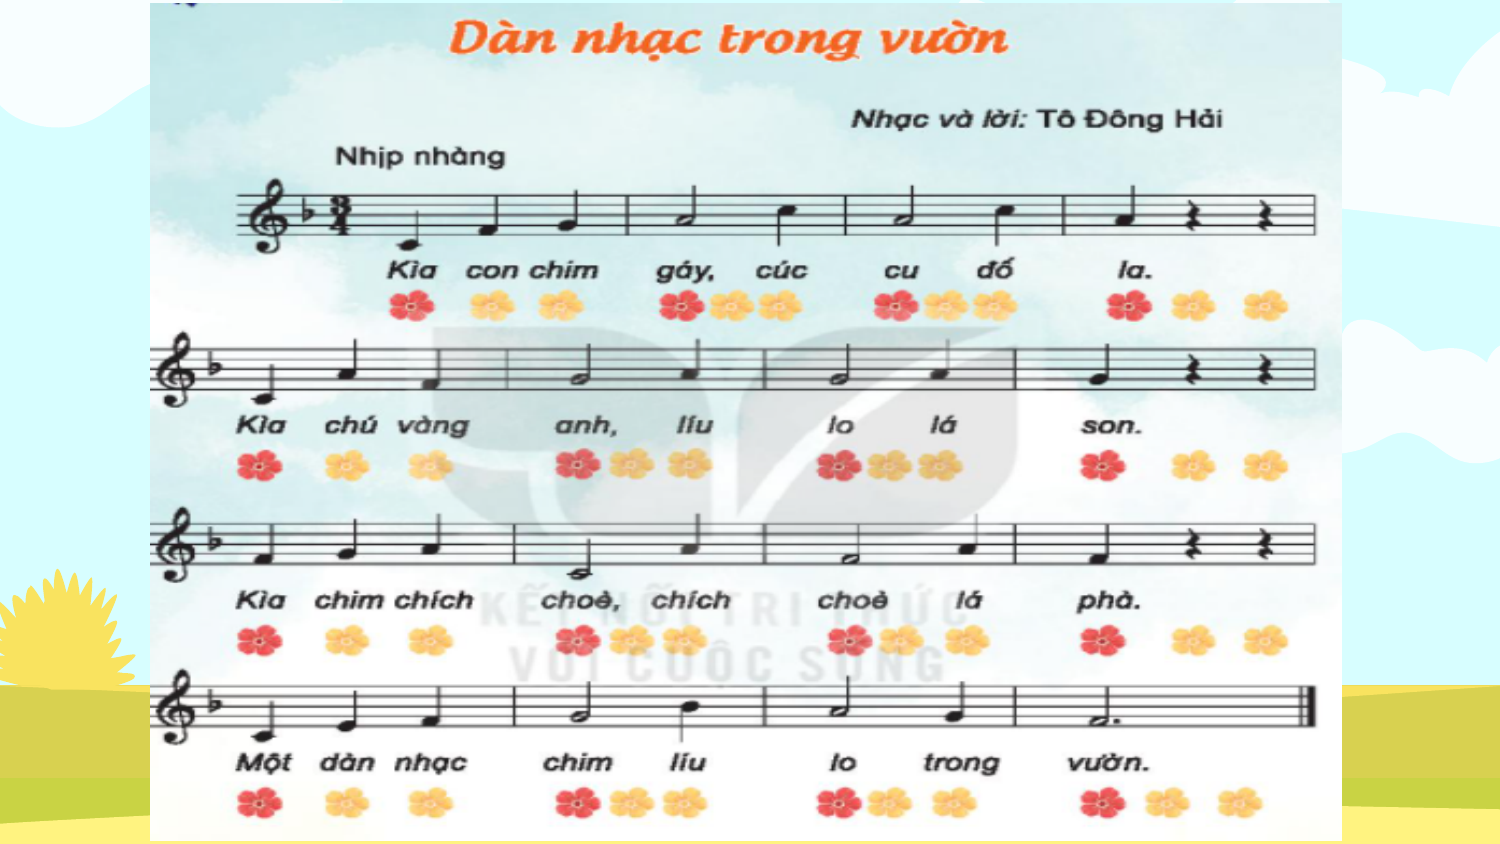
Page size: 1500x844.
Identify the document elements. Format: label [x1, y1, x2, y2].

picture [149, 2, 1342, 841]
